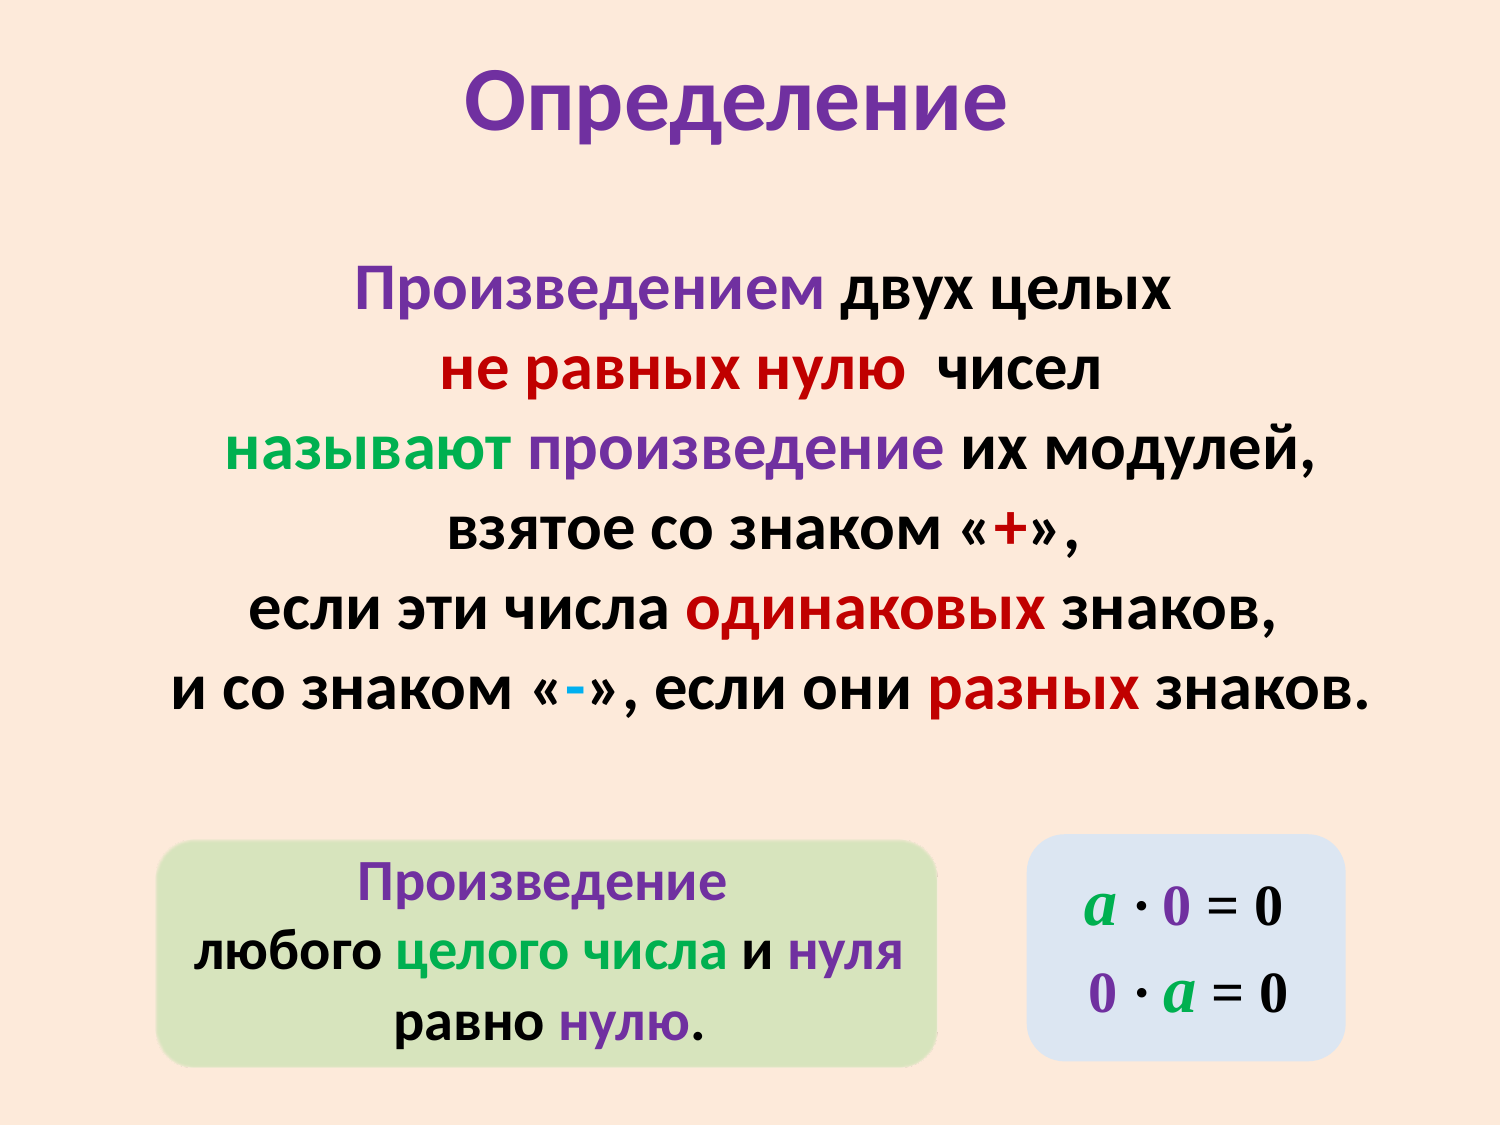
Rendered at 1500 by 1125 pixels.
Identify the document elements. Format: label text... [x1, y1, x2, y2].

text_box Произведение любого целого числа и нуля равно нулю. [160, 834, 938, 1059]
text_box а ∙ 0 = 0 [1069, 851, 1299, 947]
text_box [109, 170, 1414, 801]
text_box [172, 1059, 923, 1067]
text_box [1024, 832, 1348, 1064]
text_box Произведением двух целых не равных нулю чисел называют произведение их модулей, взятое со знаком «+», если эти числа одинаковых знаков, и со знаком «-», если они разных знаков. [155, 235, 1387, 730]
text_box 0 ∙ а = 0 [1073, 938, 1304, 1034]
title Определение [61, 0, 1412, 188]
